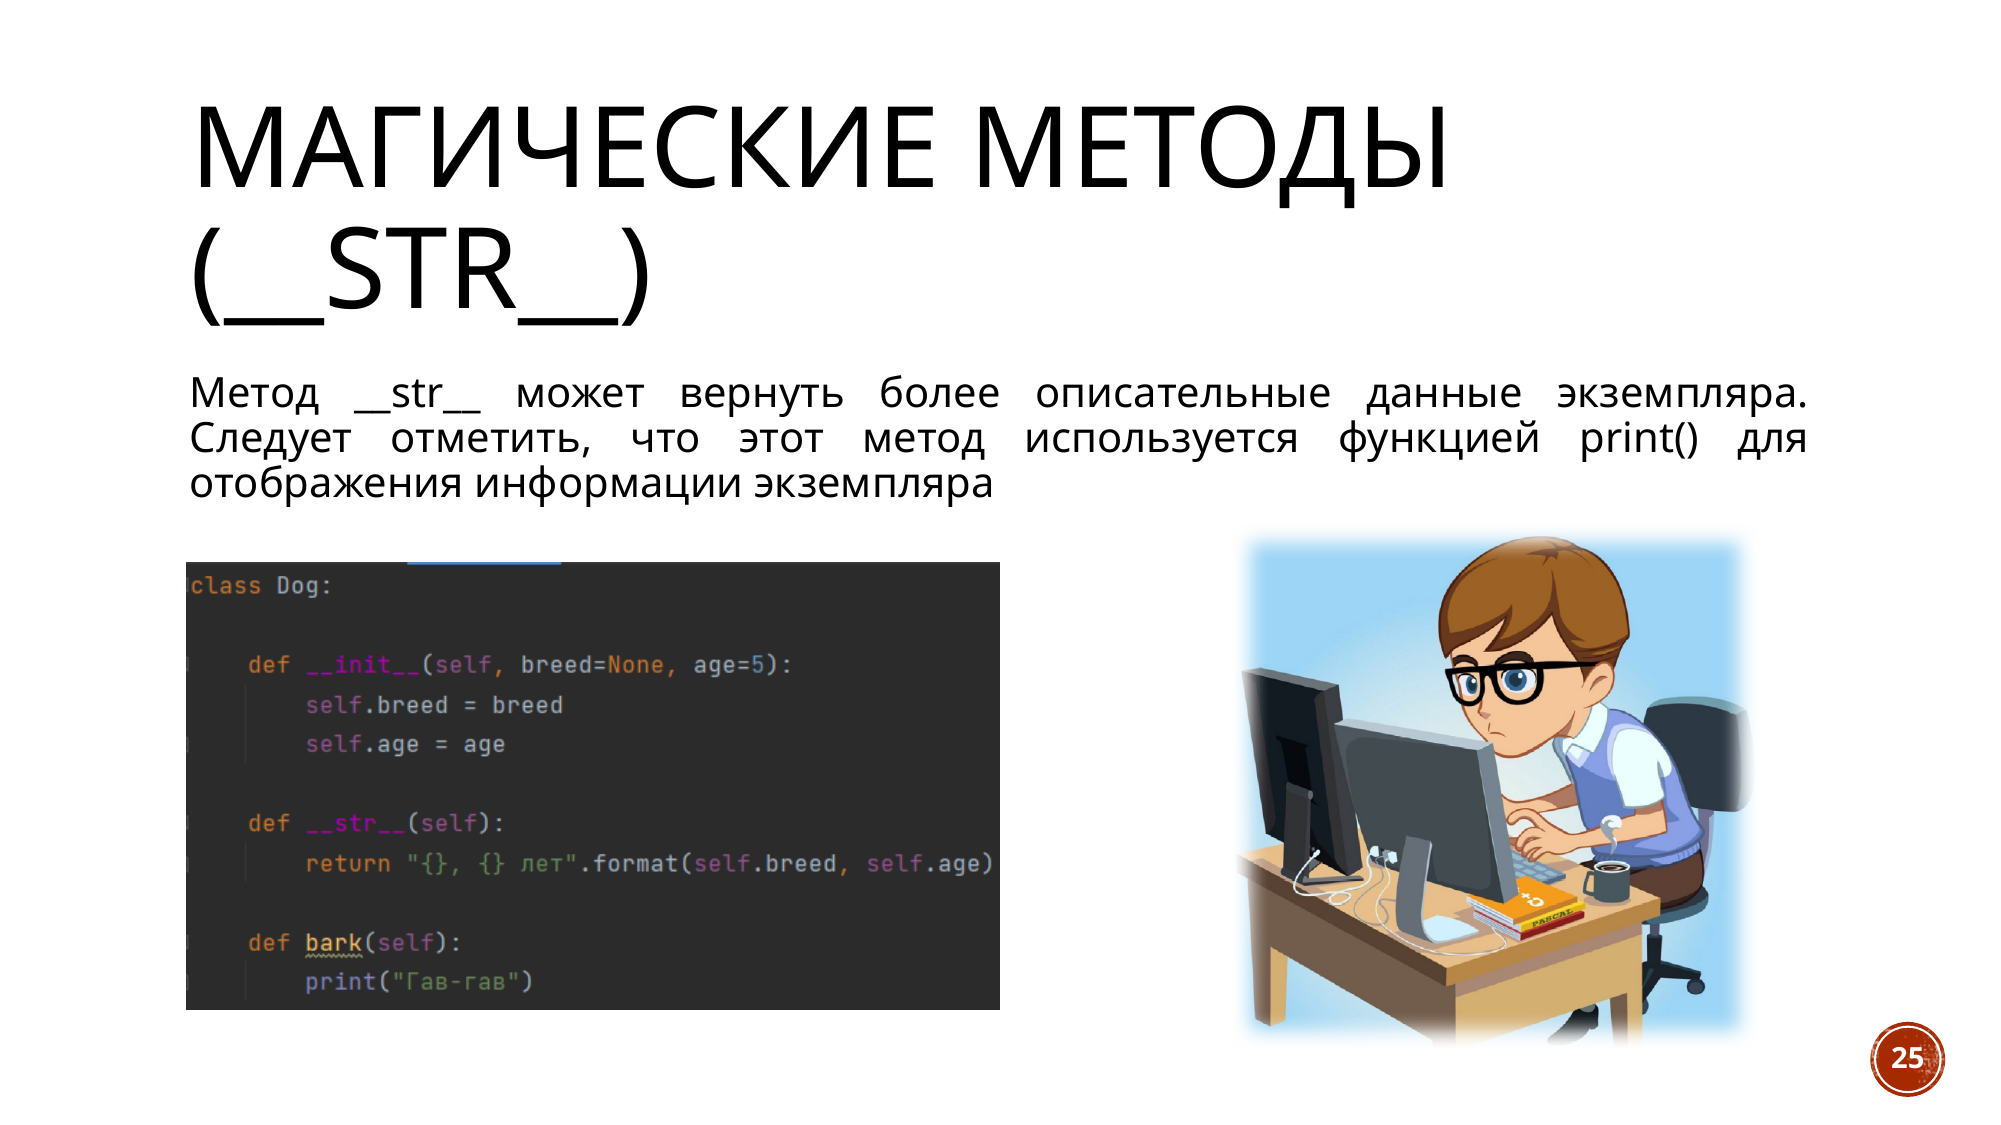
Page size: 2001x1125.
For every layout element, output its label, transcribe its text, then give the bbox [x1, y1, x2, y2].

picture [1233, 524, 1757, 1049]
slide_number 25 [1855, 1028, 1961, 1089]
picture [186, 562, 1000, 1010]
list Метод __str__ может вернуть более описательные данные экземпляра. Следует отметить, что этот метод используется функцией print() для отображения информации экземпляра [174, 364, 1825, 1029]
title Магические методы (__str__) [175, 79, 1826, 344]
